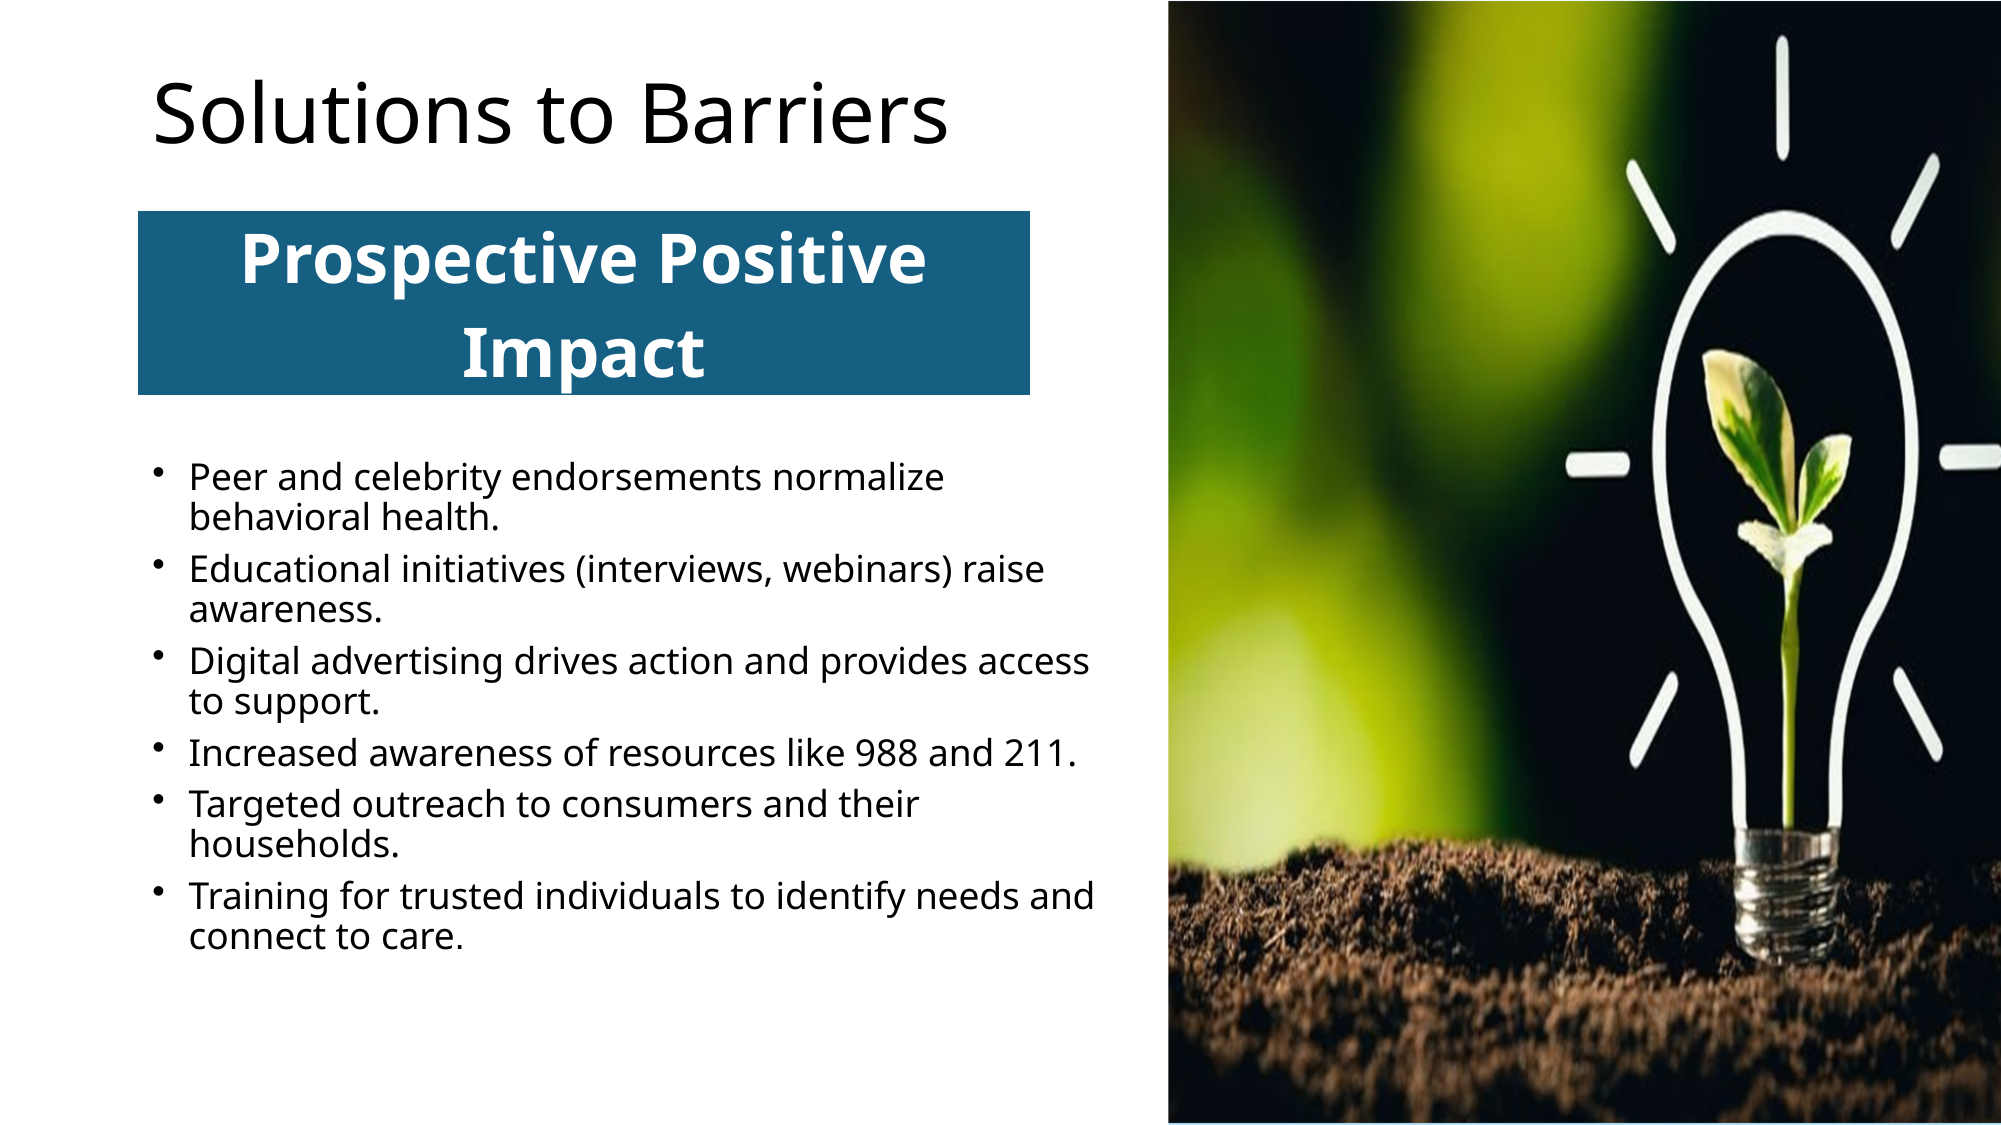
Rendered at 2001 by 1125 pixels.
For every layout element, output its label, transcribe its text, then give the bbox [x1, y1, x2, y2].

picture [1167, 0, 2001, 1125]
title Solutions to Barriers [137, 30, 1119, 203]
list Peer and celebrity endorsements normalize behavioral health. Educational initiatives (interviews, webinars) raise awareness. Digital advertising drives action and provides access to support. Increased awareness of resources like 988 and 211. Targeted outreach to consumers and their households. Training for trusted individuals to identify needs and connect to care. [137, 395, 1119, 1001]
table_header Prospective Positive Impact [138, 211, 1030, 395]
text_box [0, 0, 1167, 1125]
